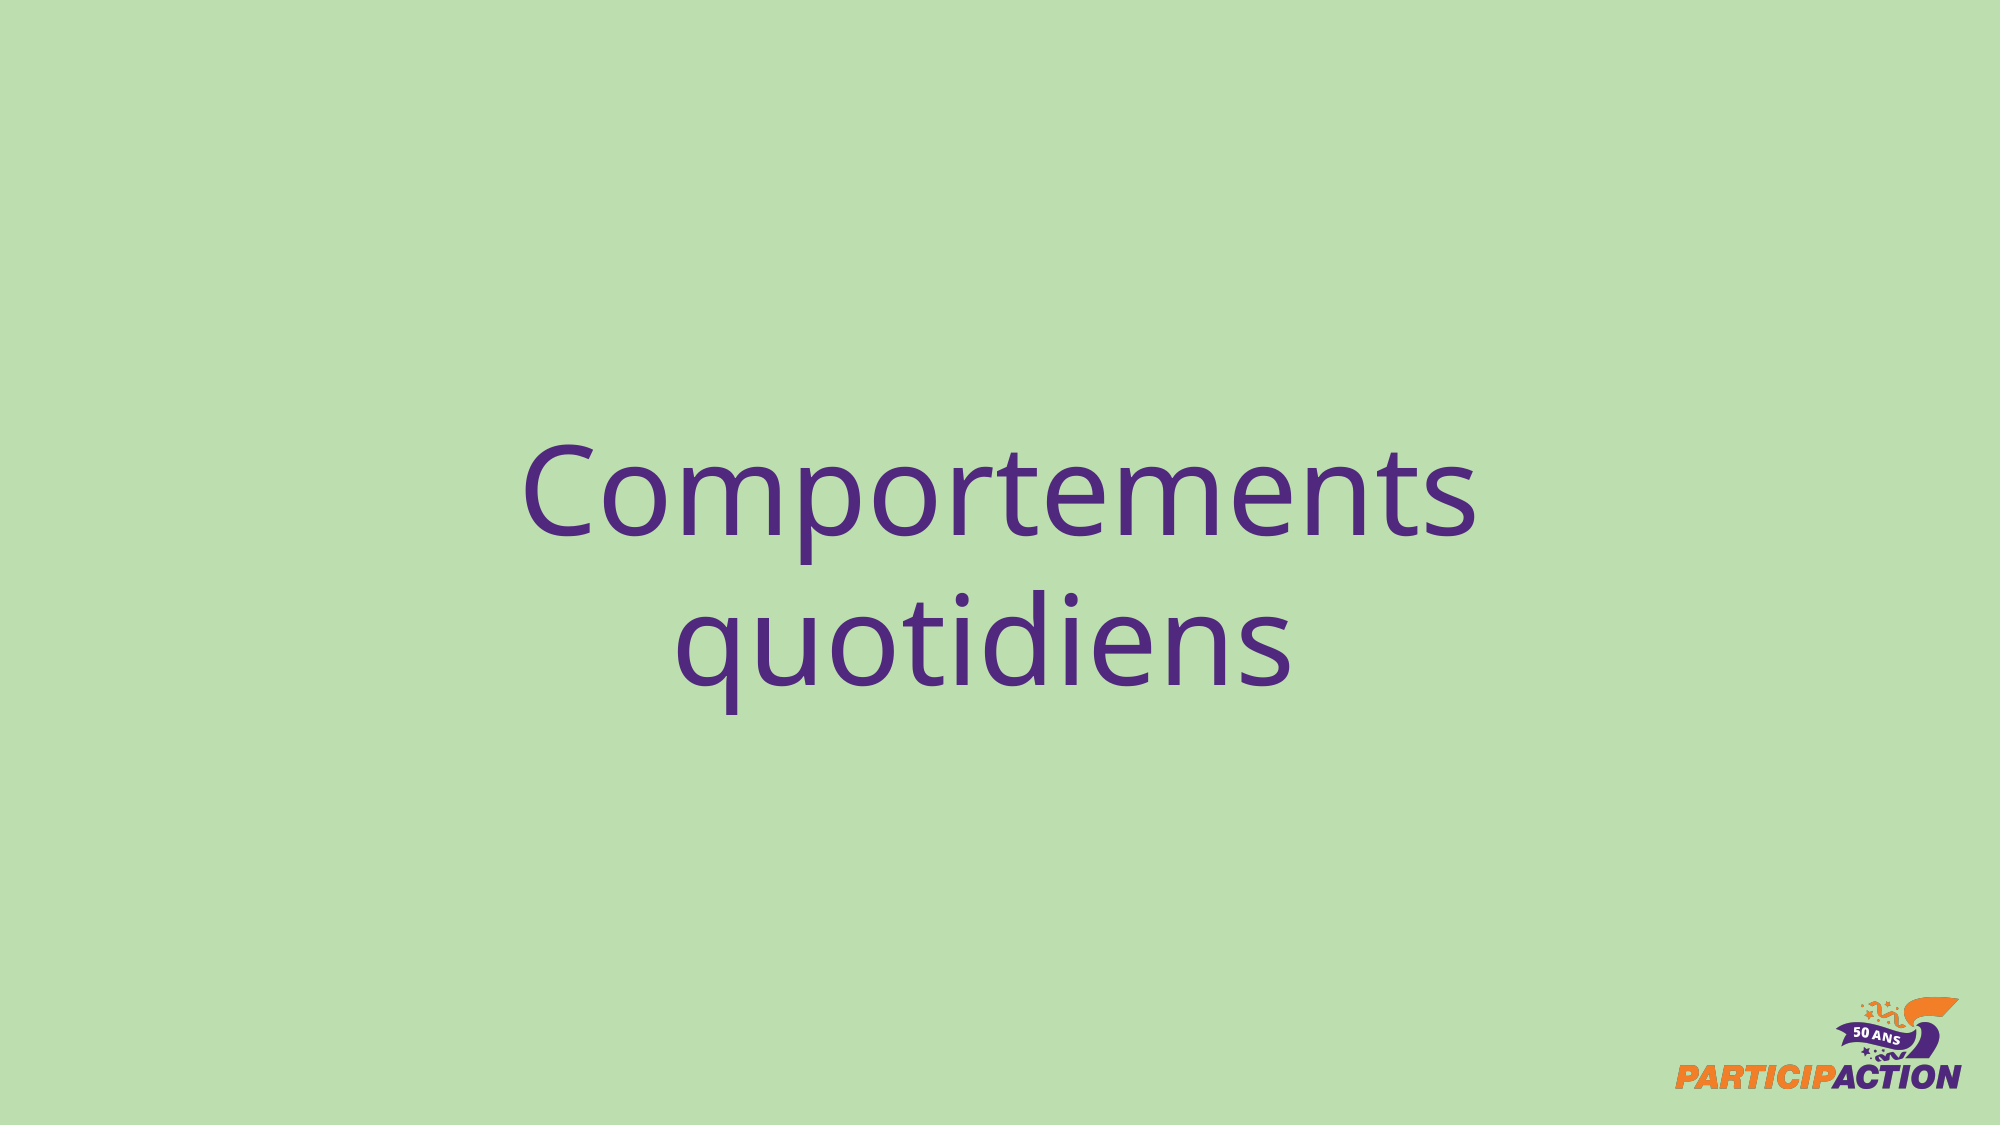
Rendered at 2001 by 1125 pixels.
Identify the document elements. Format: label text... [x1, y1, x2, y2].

text_box Comportements quotidiens [370, 403, 1629, 719]
picture [1669, 995, 1968, 1091]
